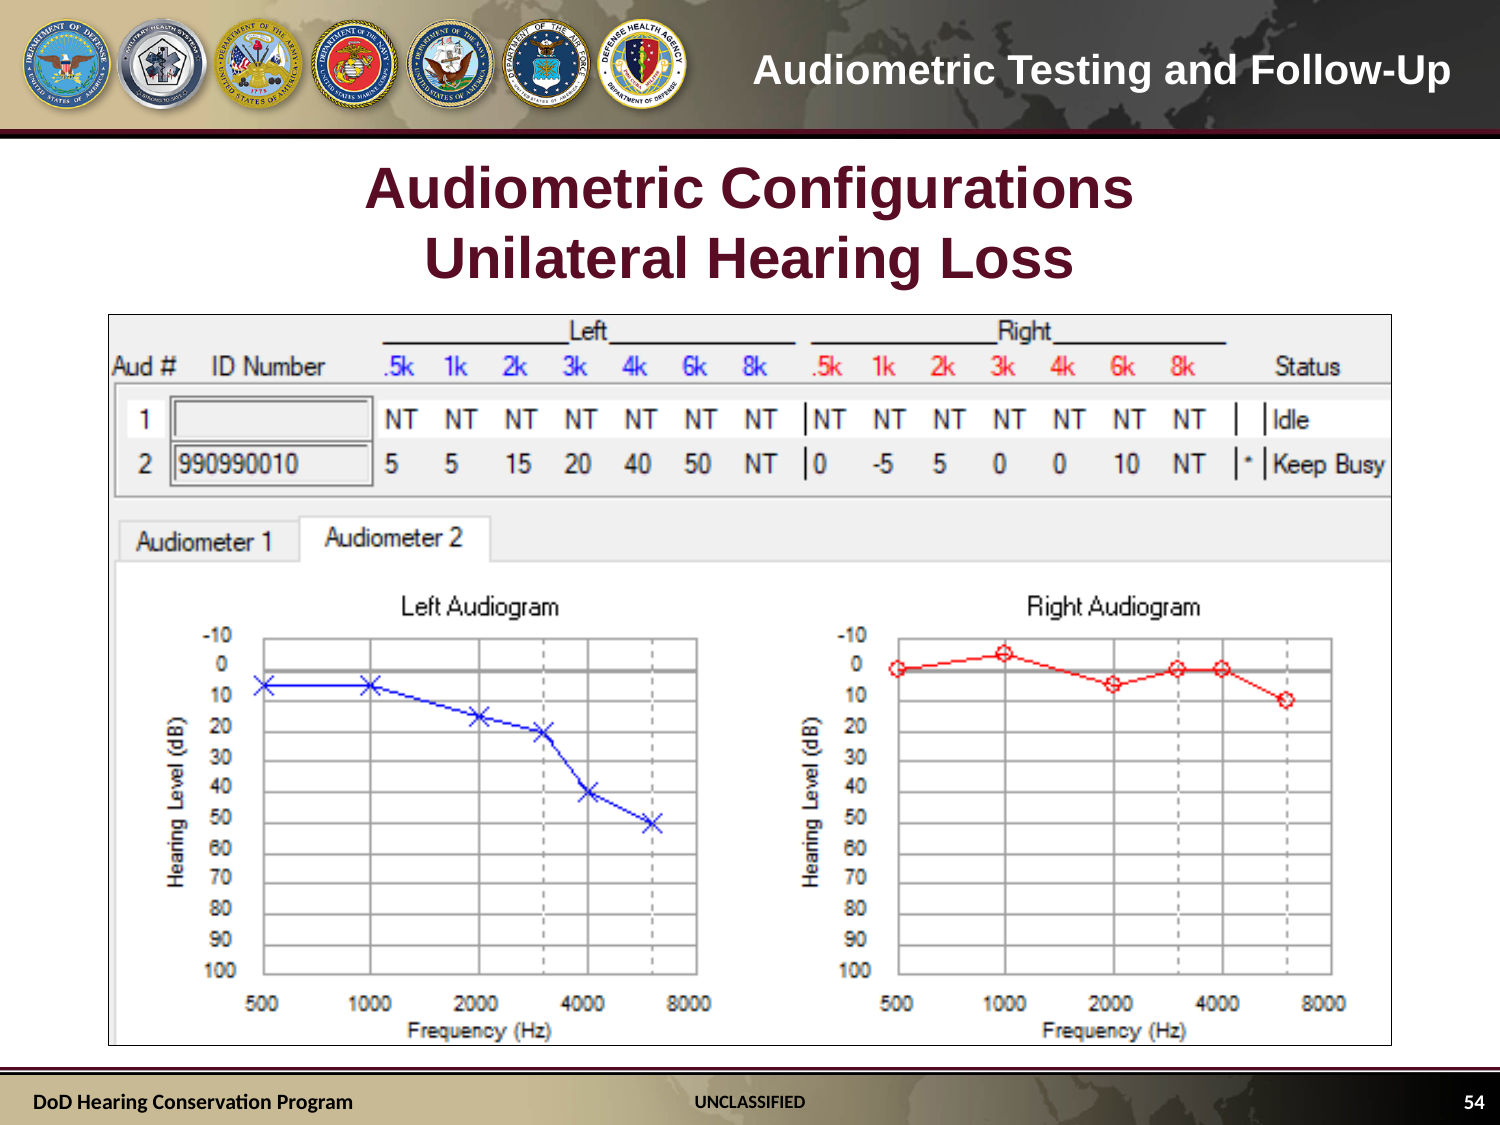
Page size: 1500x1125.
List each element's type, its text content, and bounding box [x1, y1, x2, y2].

title Audiometric Configurations Unilateral Hearing Loss [74, 153, 1426, 288]
picture [0, 1067, 1500, 1125]
picture [108, 314, 1392, 1046]
picture [0, 0, 1500, 139]
